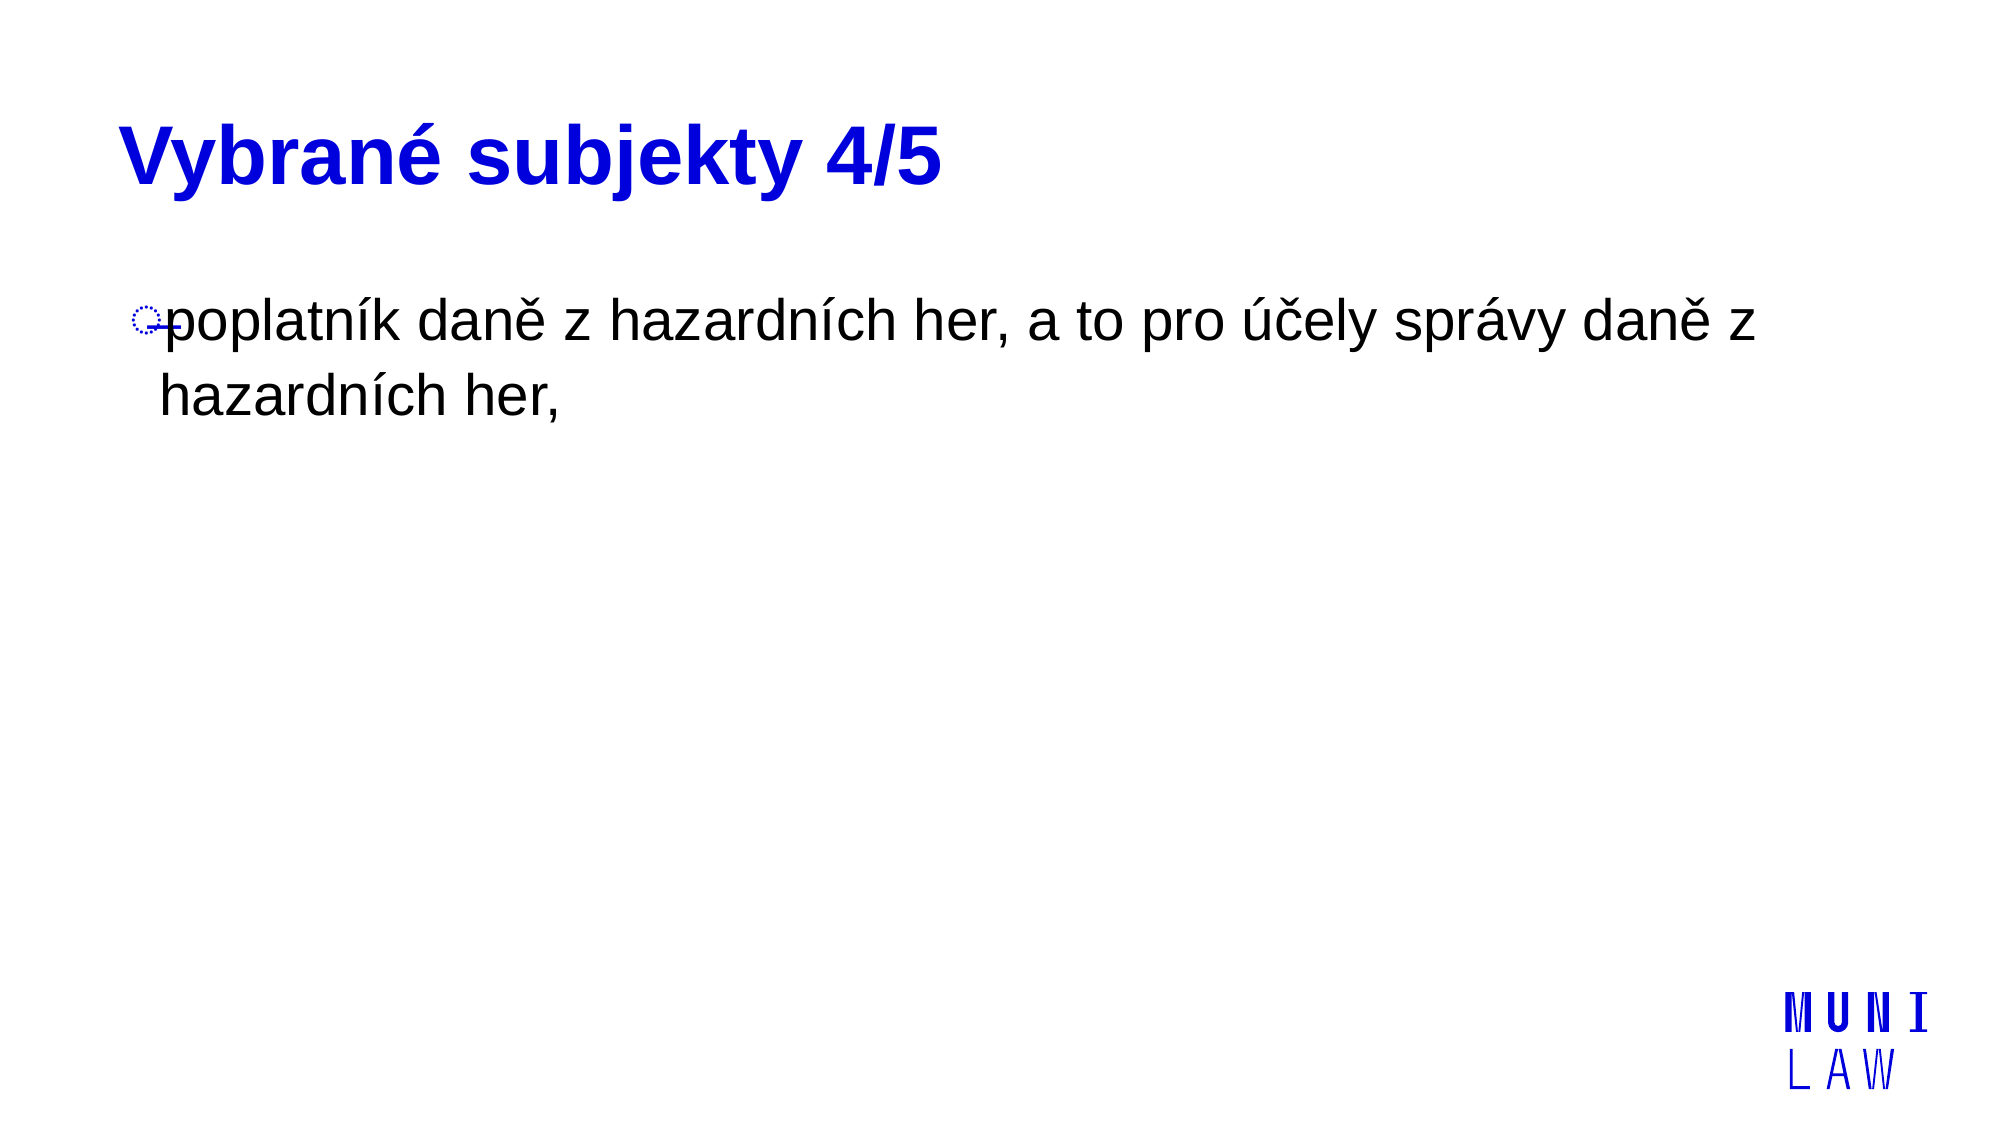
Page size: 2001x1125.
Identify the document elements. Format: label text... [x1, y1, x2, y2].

title Vybrané subjekty 4/5 [118, 118, 1883, 193]
list poplatník daně z hazardních her, a to pro účely správy daně z hazardních her, [118, 277, 1883, 957]
